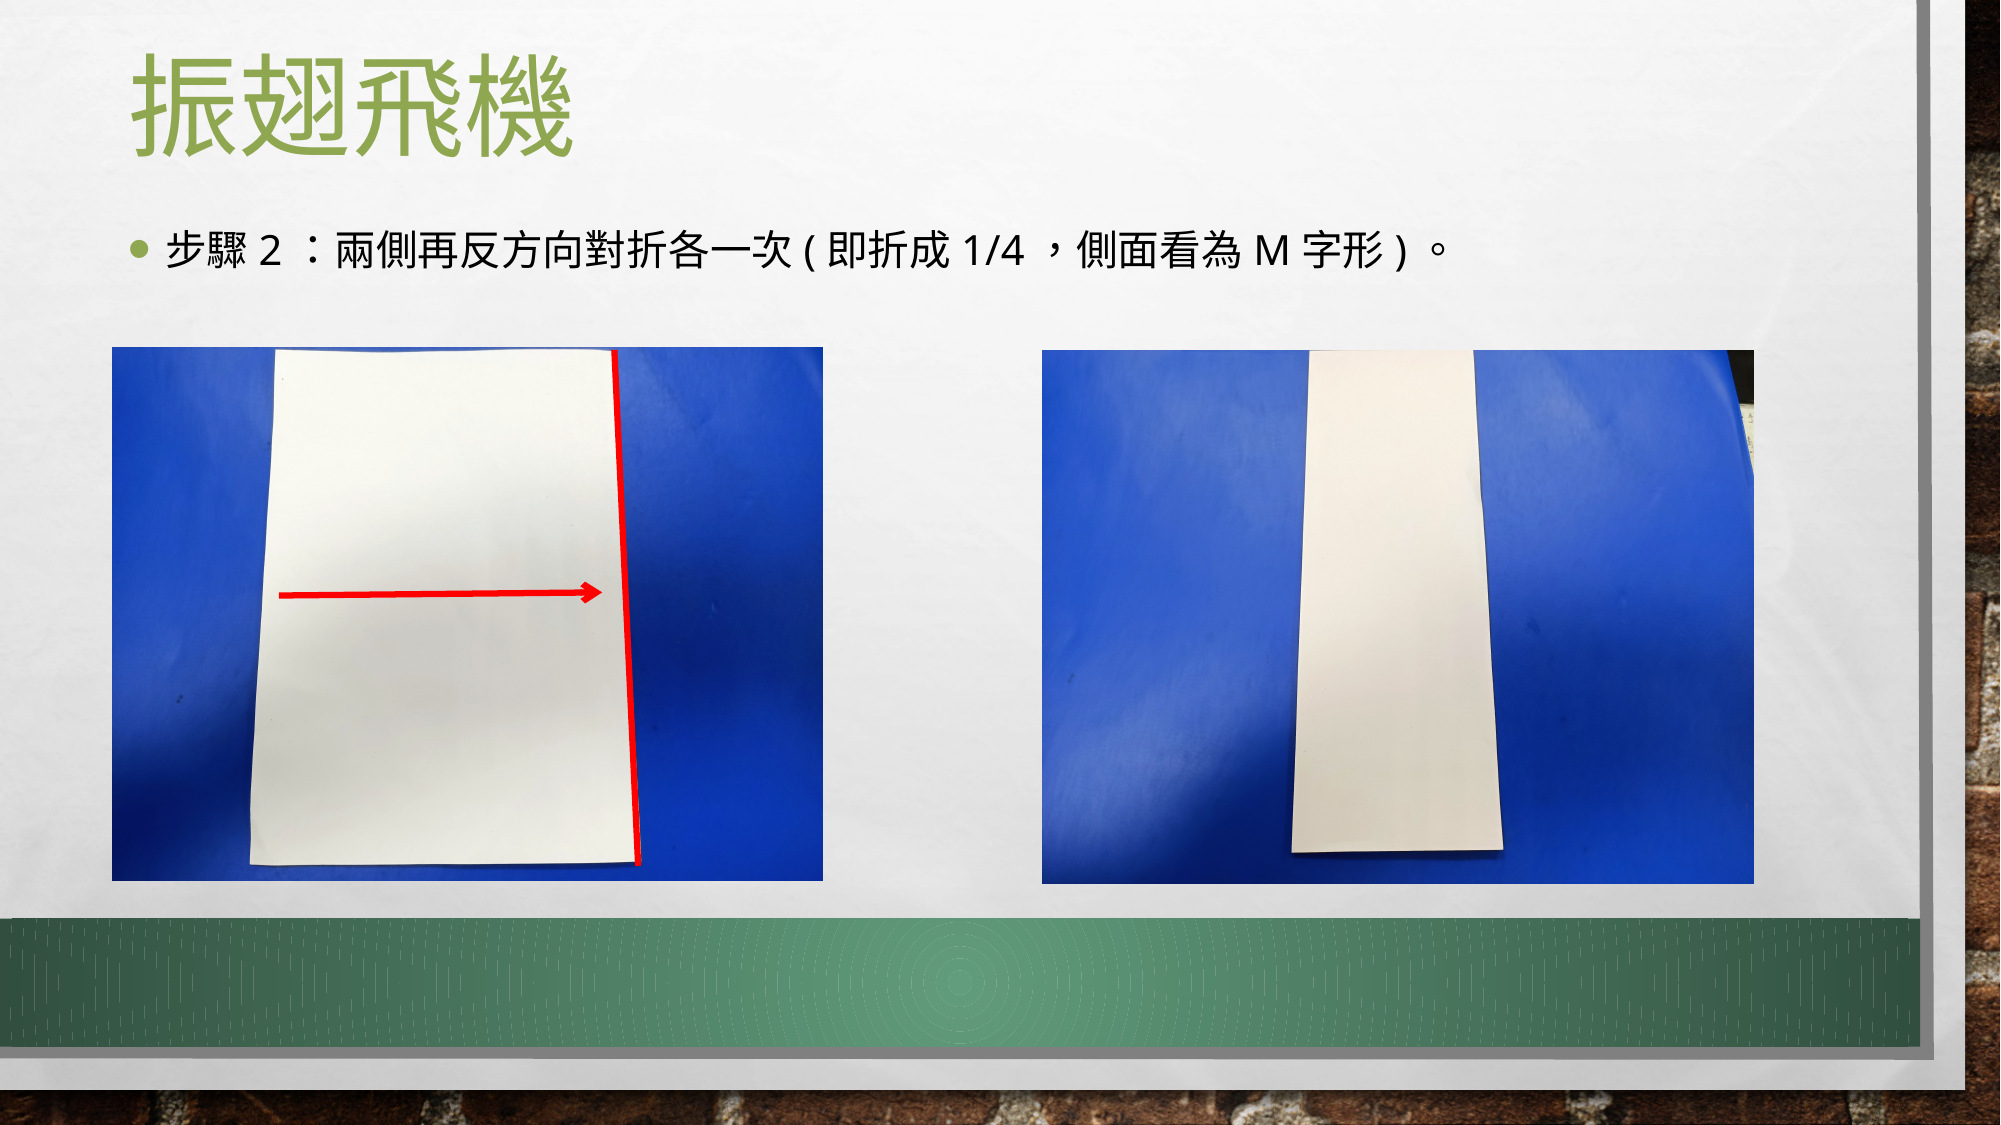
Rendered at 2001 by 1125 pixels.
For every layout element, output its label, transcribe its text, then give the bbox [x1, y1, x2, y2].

picture [111, 347, 823, 881]
picture [0, 0, 2000, 1125]
list 步驟2：兩側再反方向對折各一次(即折成1/4，側面看為M字形)。 [112, 206, 1818, 882]
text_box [278, 592, 603, 596]
title 振翅飛機 [112, 17, 1818, 206]
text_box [614, 349, 639, 867]
picture [1042, 350, 1754, 884]
